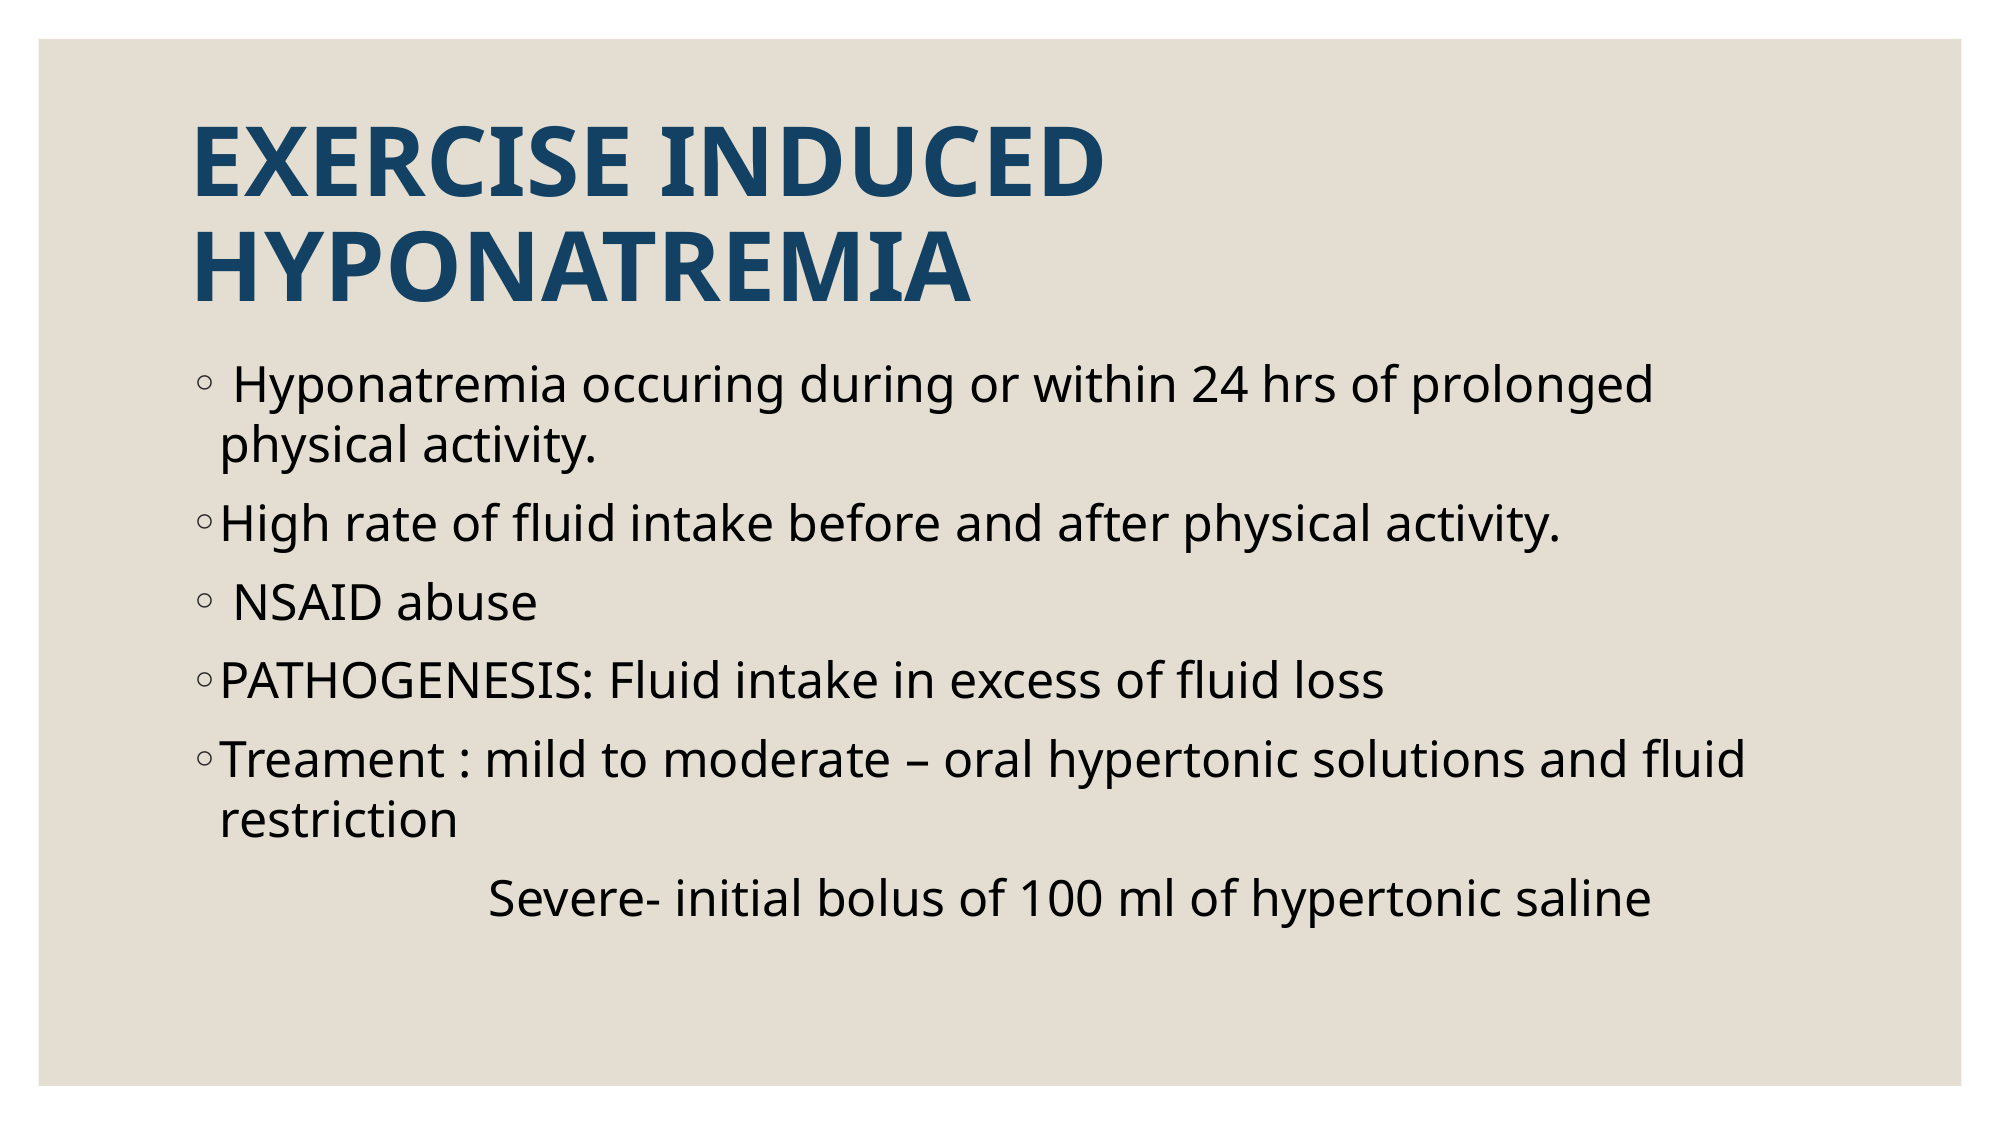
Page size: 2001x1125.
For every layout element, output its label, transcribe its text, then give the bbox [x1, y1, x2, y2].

list Hyponatremia occuring during or within 24 hrs of prolonged physical activity. High rate of fluid intake before and after physical activity. NSAID abuse PATHOGENESIS: Fluid intake in excess of fluid loss Treament : mild to moderate – oral hypertonic solutions and fluid restriction Severe- initial bolus of 100 ml of hypertonic saline [174, 345, 1825, 990]
title EXERCISE INDUCED HYPONATREMIA [174, 105, 1825, 331]
